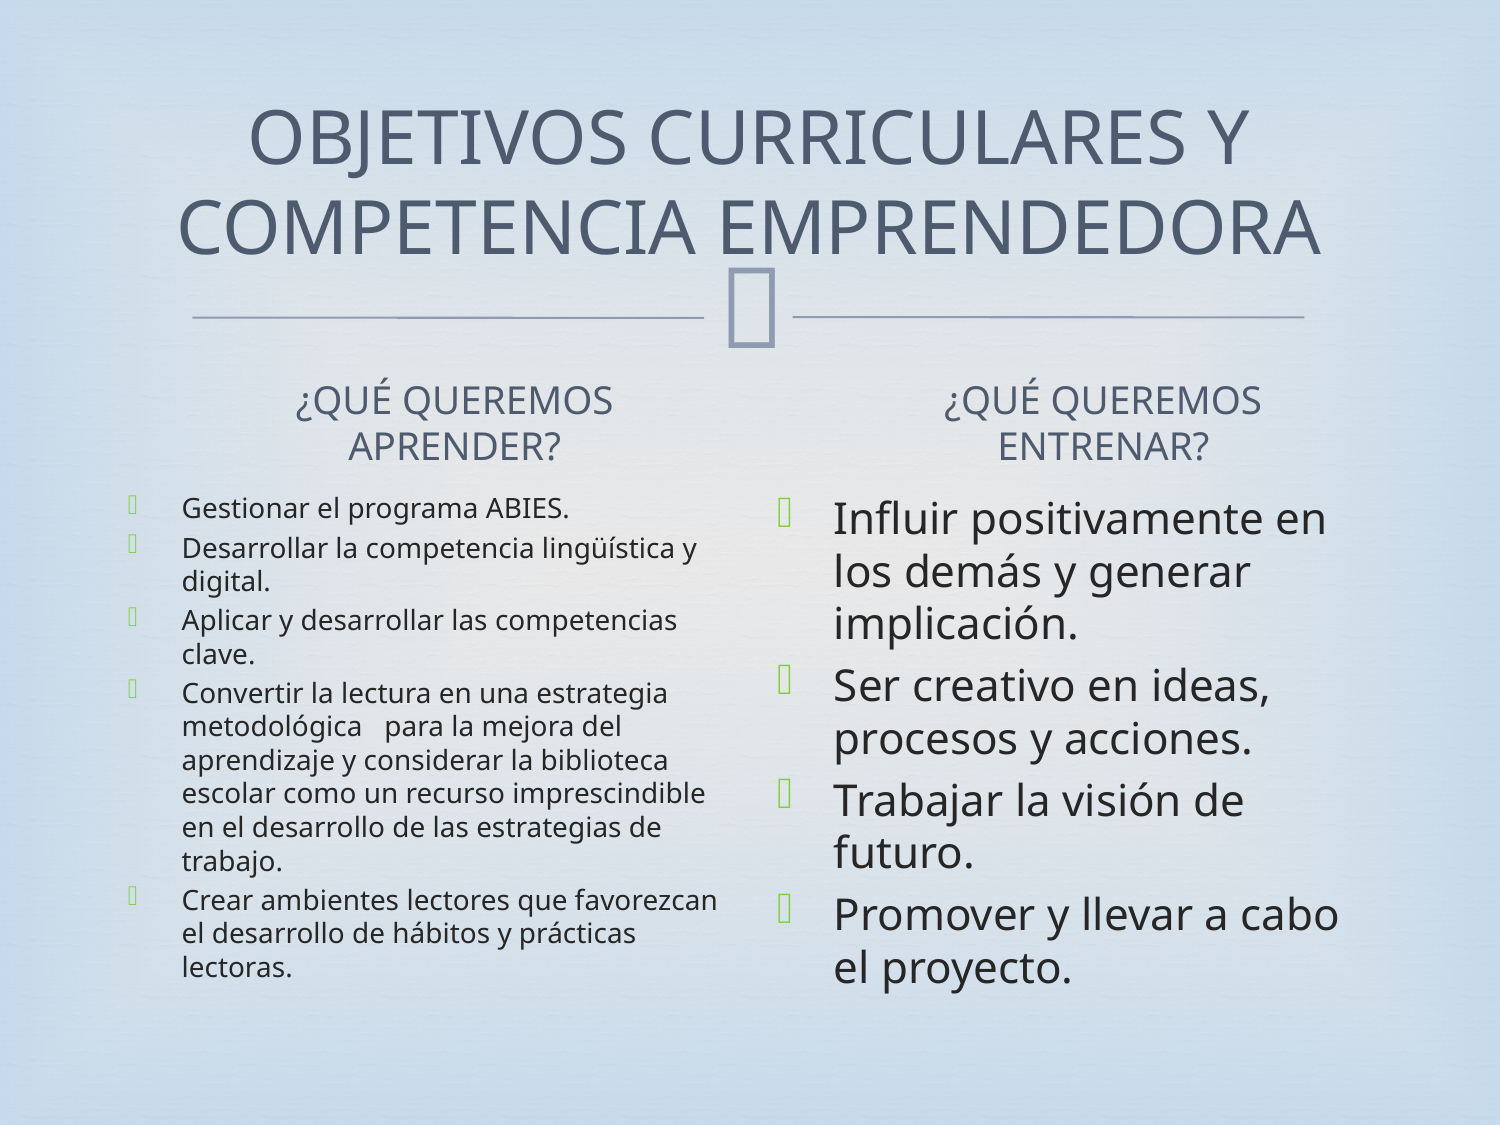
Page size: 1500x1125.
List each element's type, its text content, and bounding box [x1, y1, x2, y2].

list ¿QUÉ QUEREMOS APRENDER? [172, 367, 738, 476]
title OBJETIVOS CURRICULARES Y COMPETENCIA EMPRENDEDORA [112, 93, 1386, 267]
list ¿QUÉ QUEREMOS ENTRENAR? [820, 367, 1387, 476]
list Gestionar el programa ABIES. Desarrollar la competencia lingüística y digital. Aplicar y desarrollar las competencias clave. Convertir la lectura en una estrategia metodológica para la mejora del aprendizaje y considerar la biblioteca escolar como un recurso imprescindible en el desarrollo de las estrategias de trabajo. Crear ambientes lectores que favorezcan el desarrollo de hábitos y prácticas lectoras. [112, 483, 737, 1004]
list Influir positivamente en los demás y generar implicación. Ser creativo en ideas, procesos y acciones. Trabajar la visión de futuro. Promover y llevar a cabo el proyecto. [761, 483, 1386, 1004]
